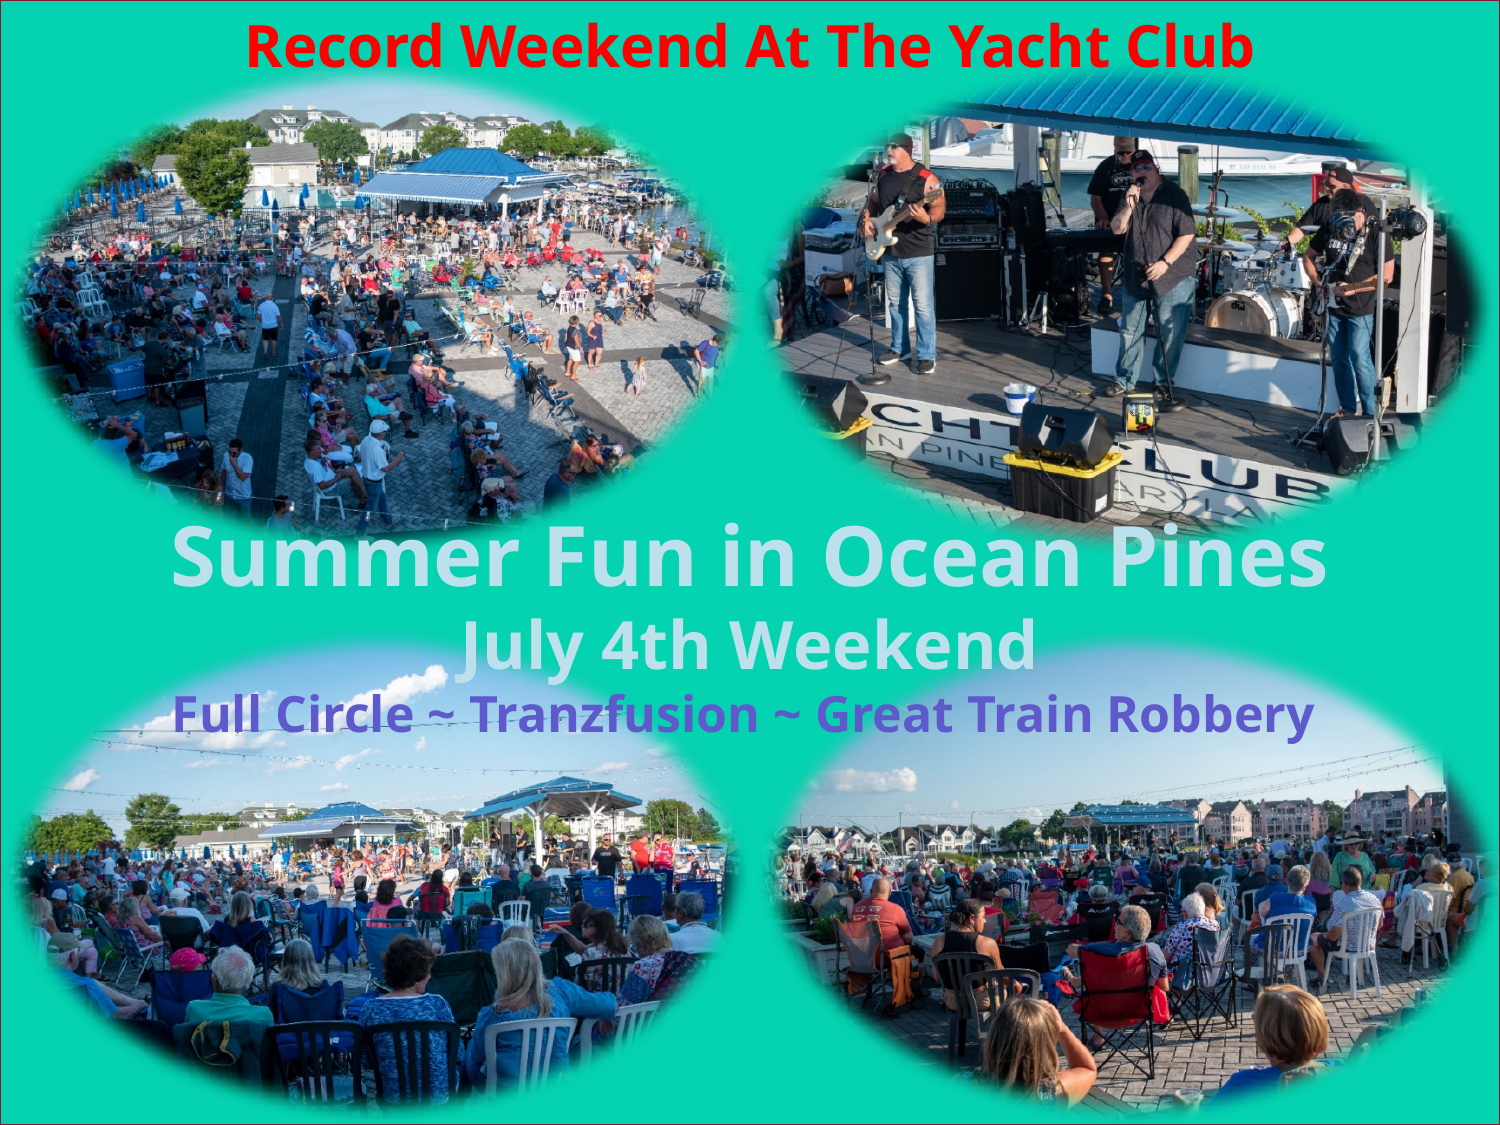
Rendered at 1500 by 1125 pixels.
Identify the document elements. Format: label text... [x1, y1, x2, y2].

text_box Record Weekend At The Yacht Club [229, 1, 1271, 57]
text_box Summer Fun in Ocean Pines July 4th Weekend Full Circle ~ Tranzfusion ~ Great Train Robbery [155, 558, 1345, 871]
text_box [0, 0, 1500, 1125]
picture [1, 624, 752, 1125]
picture [755, 624, 1500, 1125]
picture [1, 57, 1499, 559]
